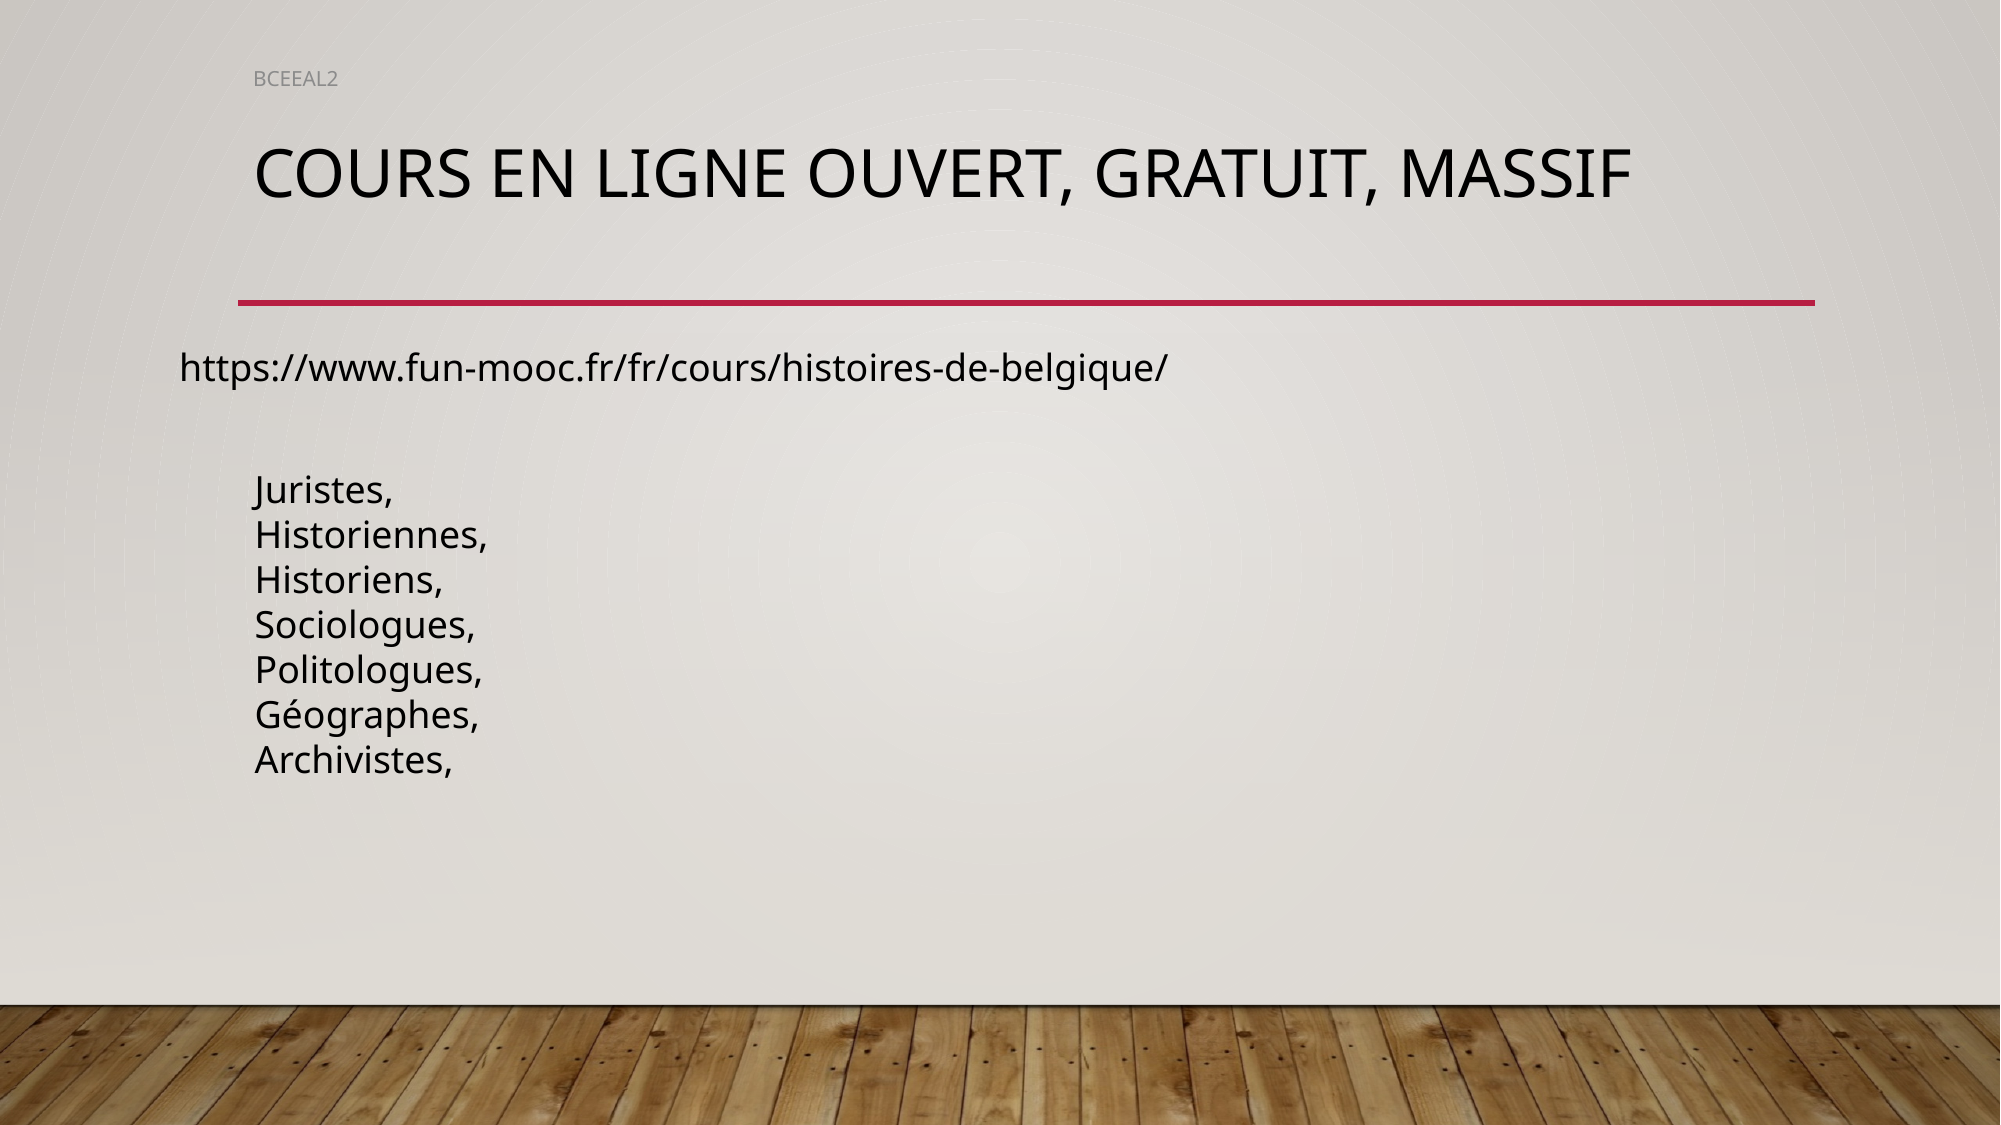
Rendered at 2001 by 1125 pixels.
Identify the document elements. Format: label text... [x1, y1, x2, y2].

text_box Juristes, Historiennes, Historiens, Sociologues, Politologues, Géographes, Archivistes, [239, 459, 504, 834]
picture [0, 1005, 2000, 1125]
text_box https://www.fun-mooc.fr/fr/cours/histoires-de-belgique/ [164, 336, 1185, 397]
title Cours en ligne ouvert, gratuit, massif [238, 131, 1814, 305]
footer BCEEAL2 [238, 54, 1213, 105]
